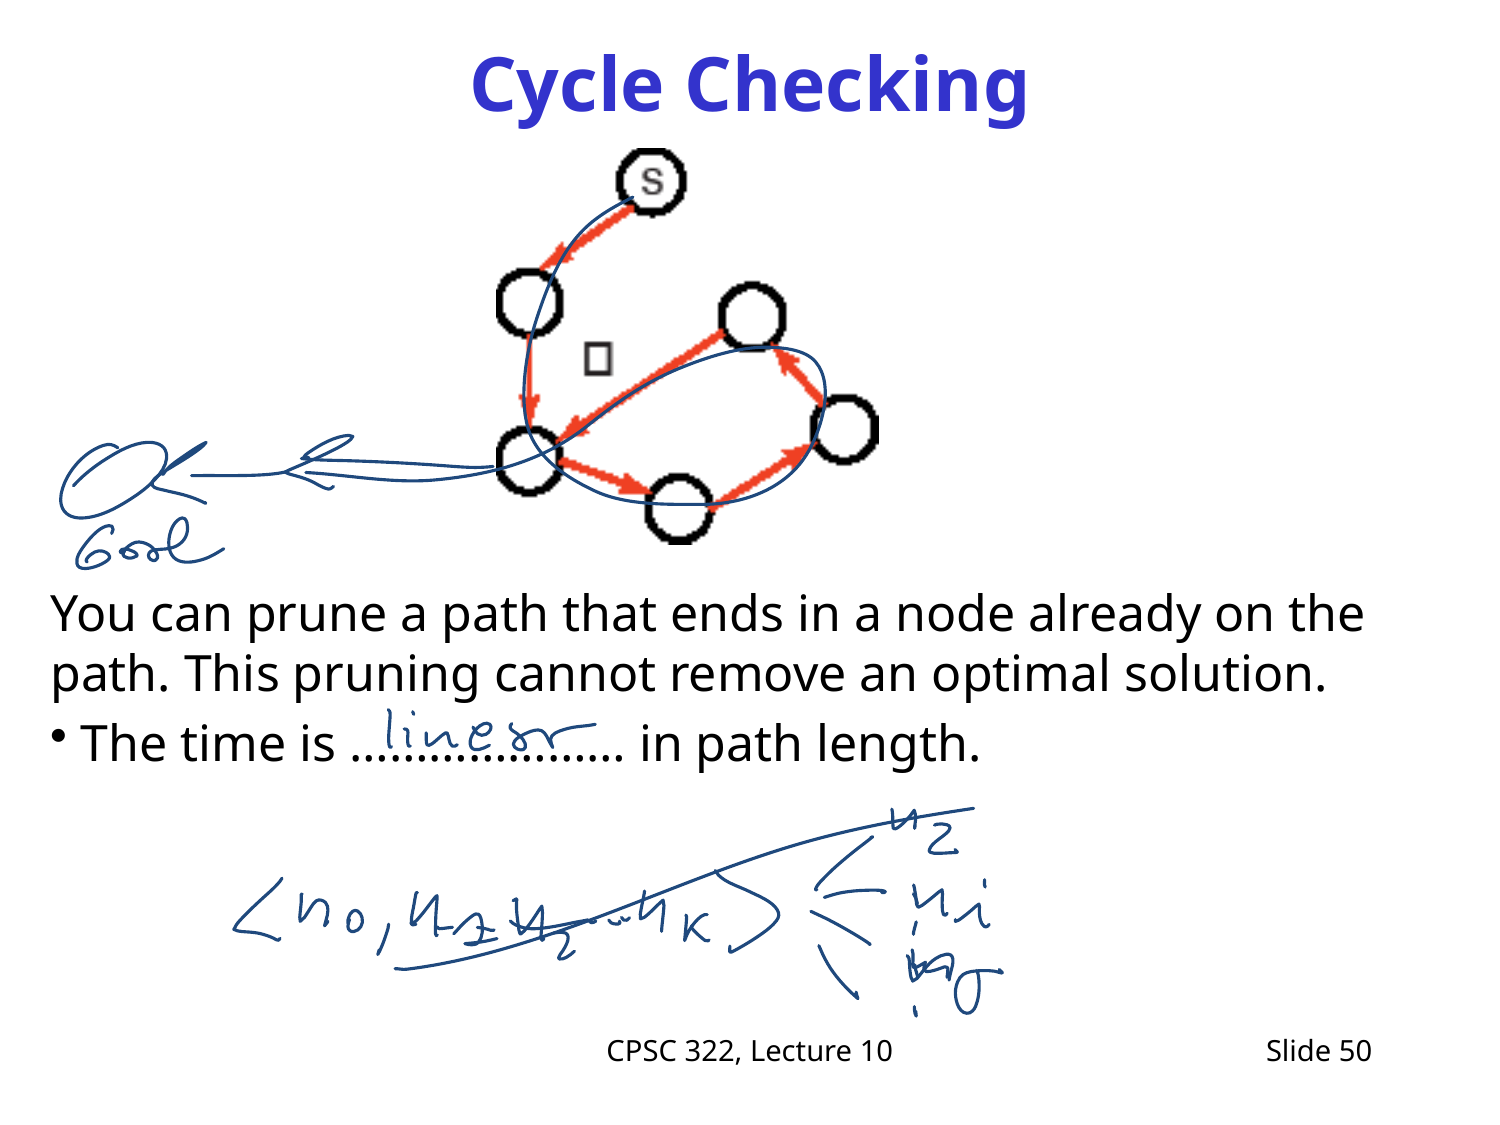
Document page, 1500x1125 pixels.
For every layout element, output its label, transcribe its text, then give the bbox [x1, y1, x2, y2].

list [496, 148, 880, 545]
footer CPSC 322, Lecture 10 [512, 1024, 988, 1101]
title Cycle Checking [49, 24, 1451, 138]
slide_number Slide 50 [1074, 1024, 1388, 1101]
list You can prune a path that ends in a node already on the path. This pruning cannot remove an optimal solution. The time is ………………… in path length. [34, 573, 1454, 926]
